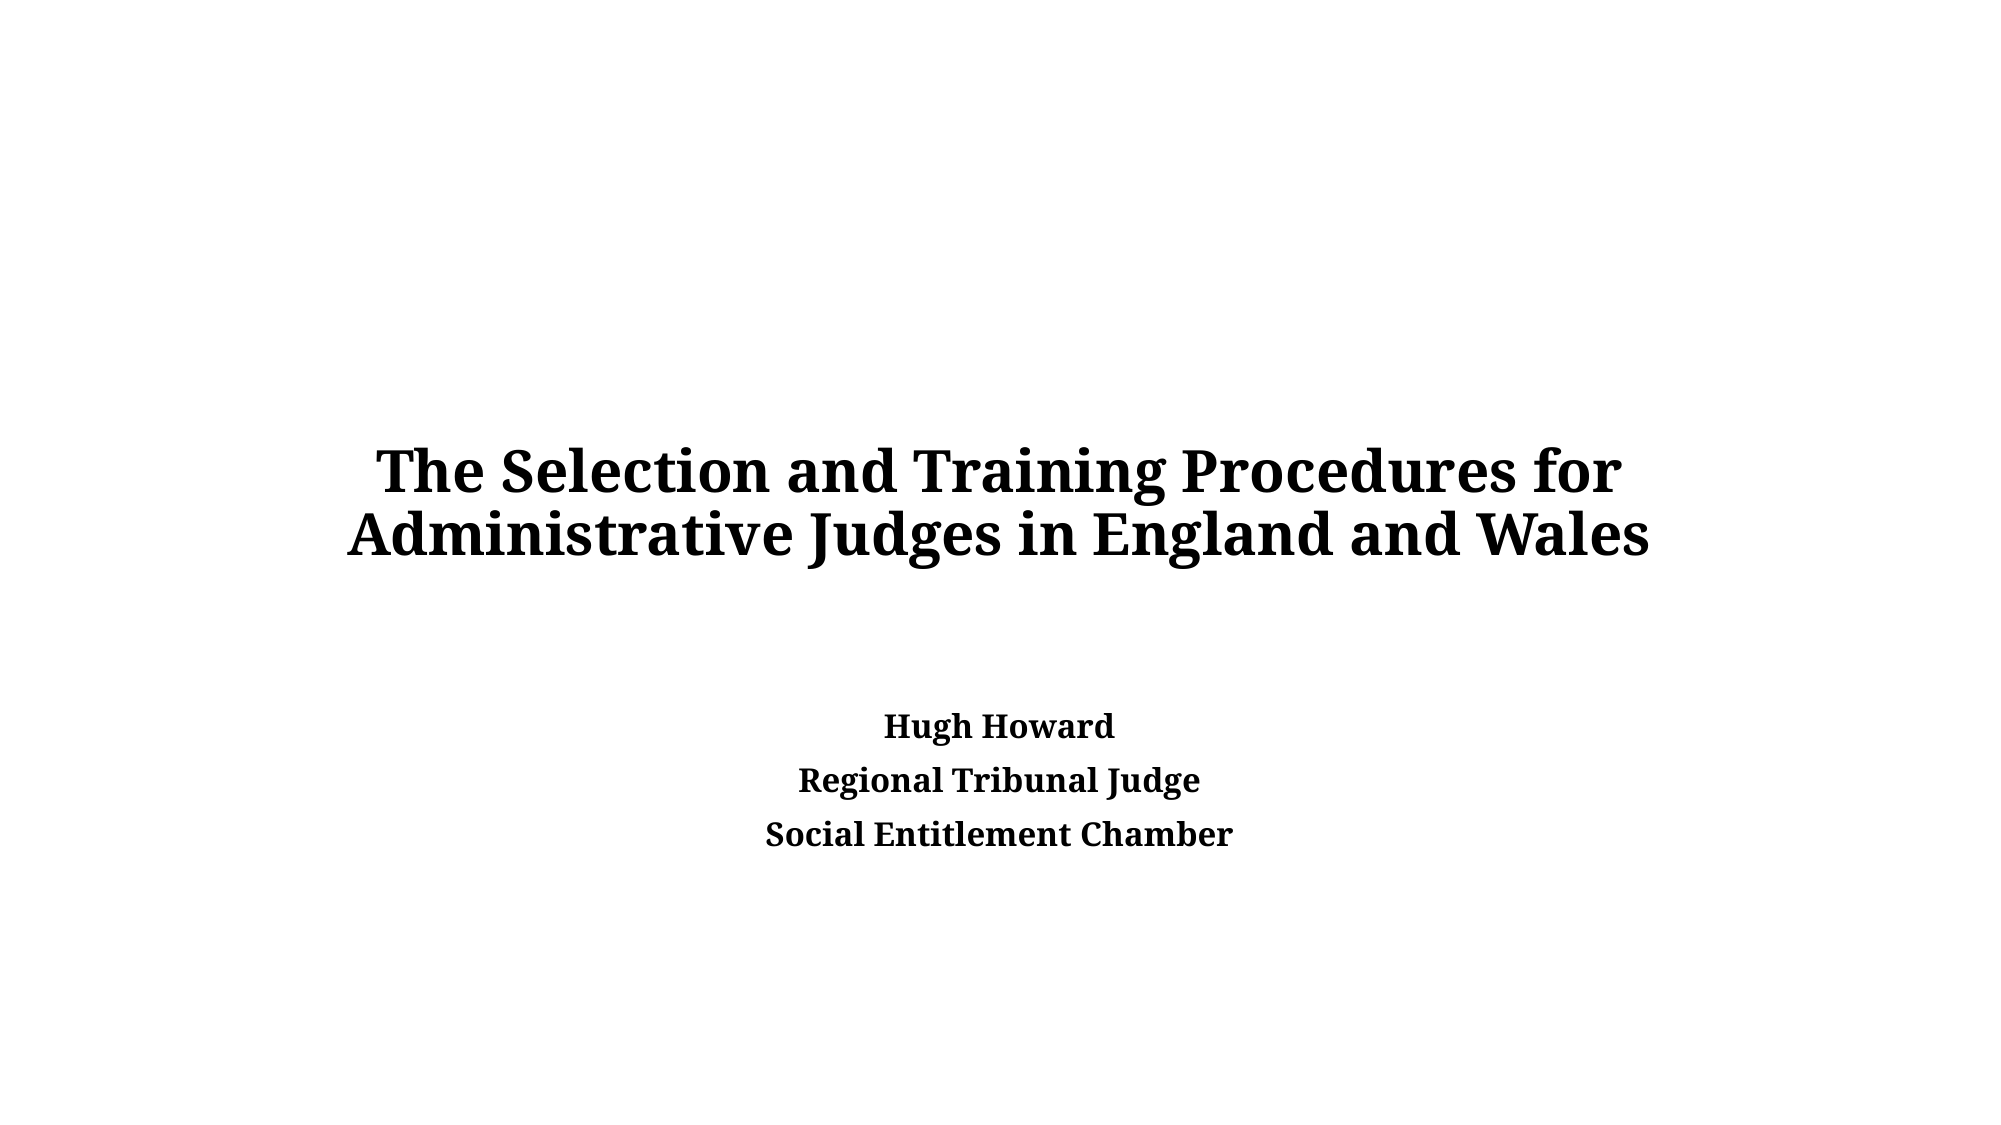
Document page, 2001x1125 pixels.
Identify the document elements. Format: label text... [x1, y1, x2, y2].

title The Selection and Training Procedures for Administrative Judges in England and Wales [249, 184, 1750, 576]
subtitle Hugh Howard Regional Tribunal Judge Social Entitlement Chamber [249, 590, 1750, 863]
